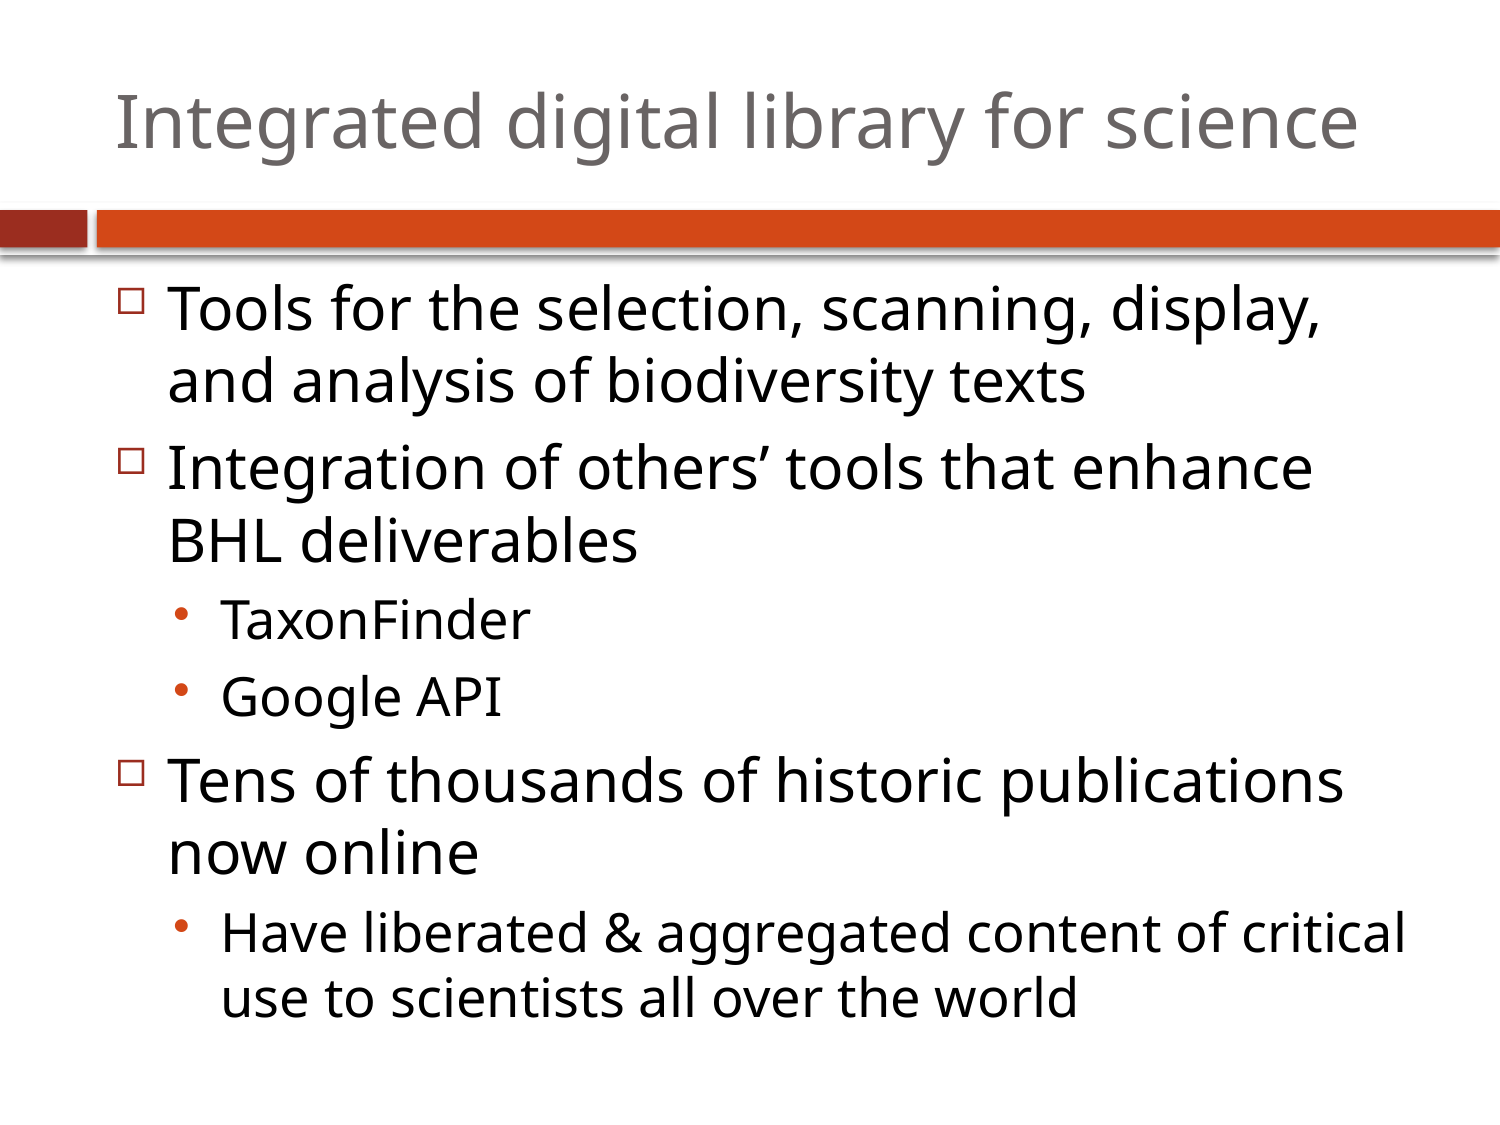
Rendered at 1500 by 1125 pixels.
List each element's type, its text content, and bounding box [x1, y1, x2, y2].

list Tools for the selection, scanning, display, and analysis of biodiversity texts Integration of others’ tools that enhance BHL deliverables TaxonFinder Google API Tens of thousands of historic publications now online Have liberated & aggregated content of critical use to scientists all over the world [100, 262, 1438, 1000]
title Integrated digital library for science [100, 37, 1438, 200]
